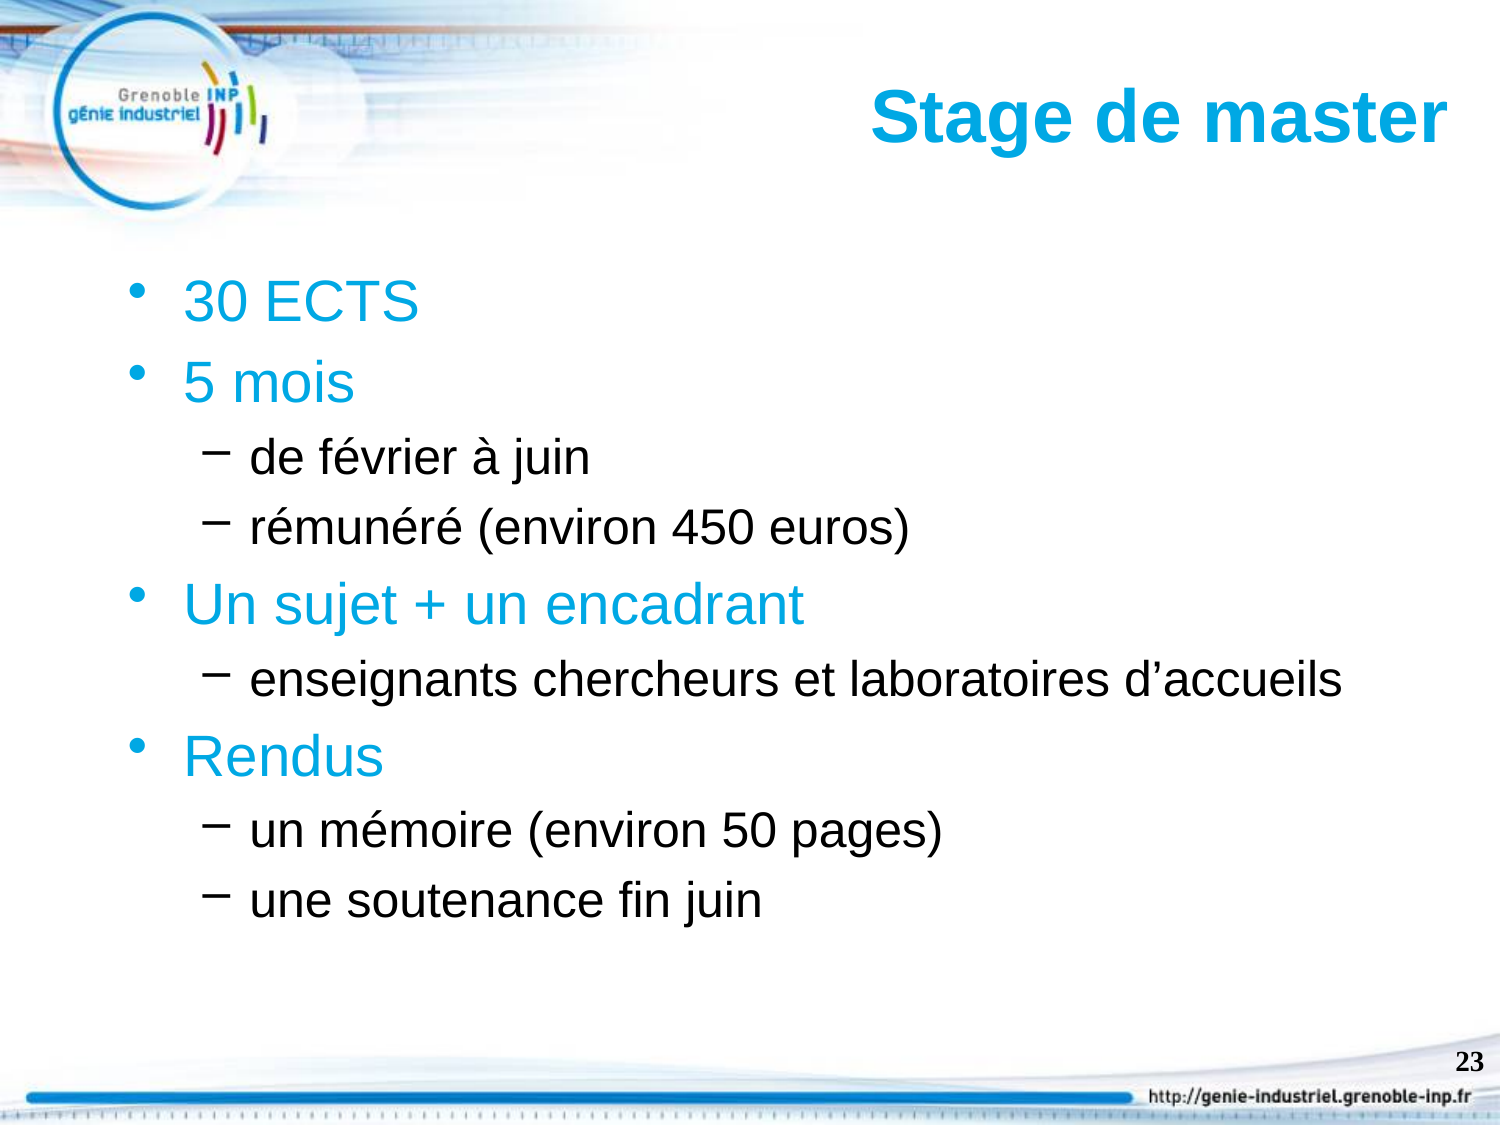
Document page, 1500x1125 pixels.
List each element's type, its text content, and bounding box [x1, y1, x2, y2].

slide_number 23 [1382, 1034, 1500, 1083]
picture [0, 0, 1500, 254]
list 30 ECTS 5 mois de février à juin rémunéré (environ 450 euros) Un sujet + un encadrant enseignants chercheurs et laboratoires d’accueils Rendus un mémoire (environ 50 pages) une soutenance fin juin [112, 255, 1388, 1001]
picture [0, 1007, 1500, 1125]
title Stage de master [466, 42, 1465, 184]
